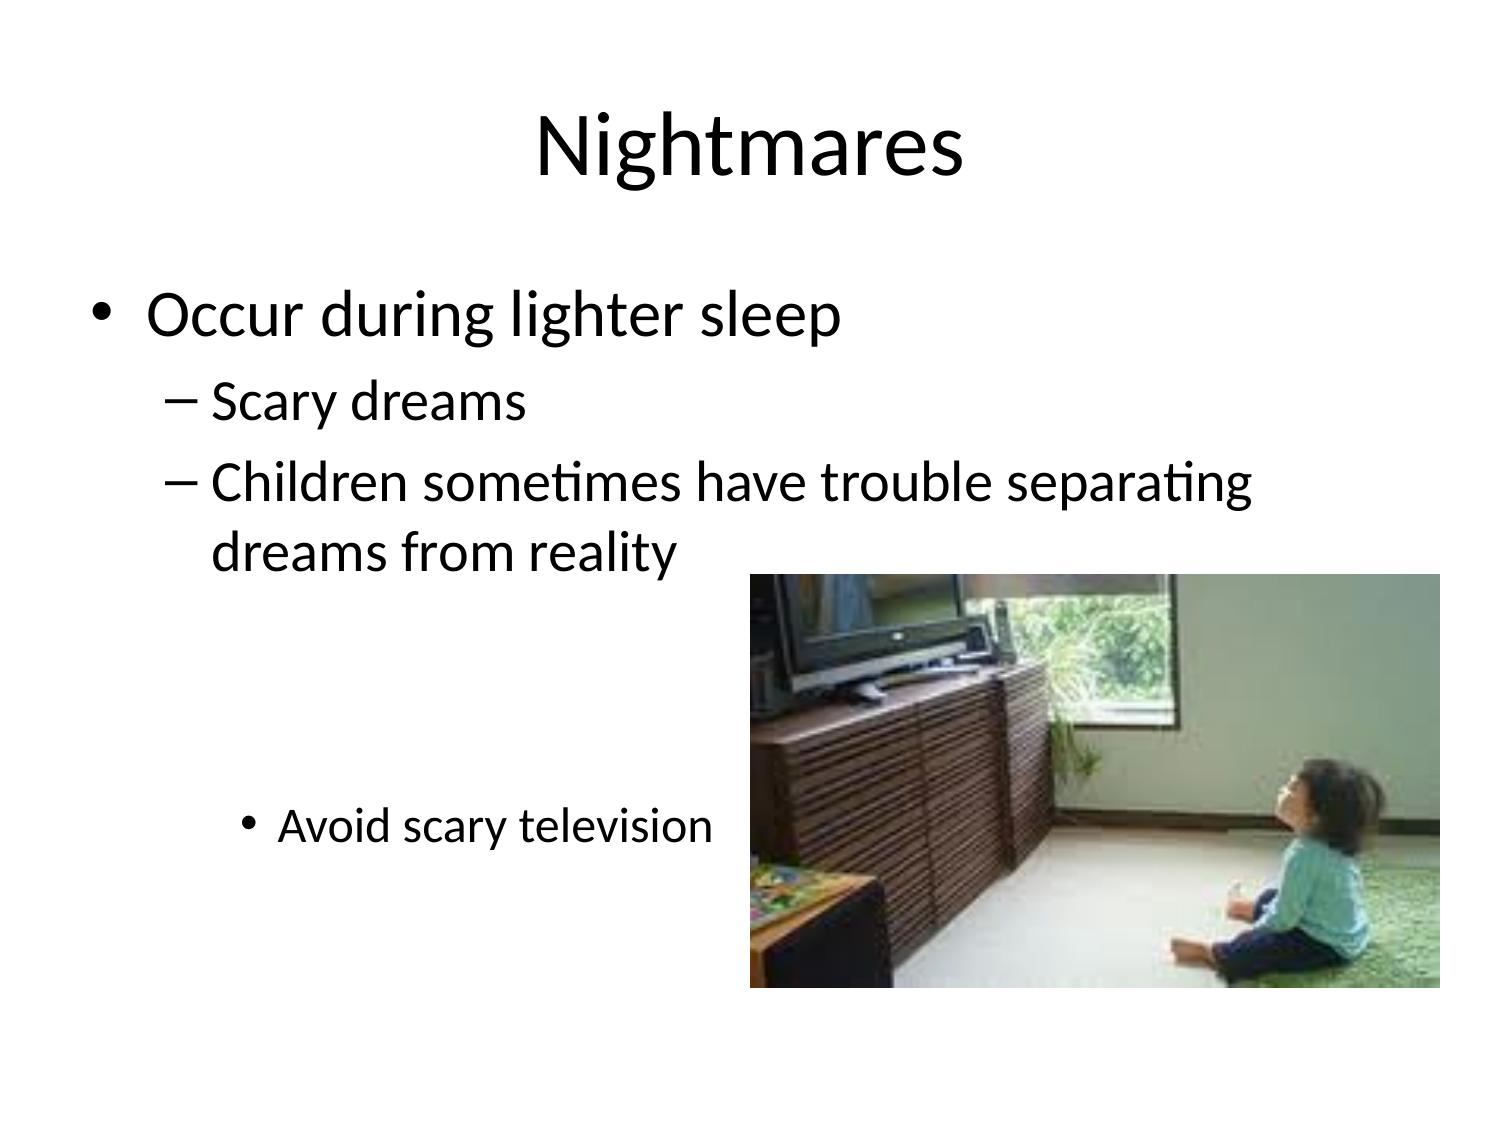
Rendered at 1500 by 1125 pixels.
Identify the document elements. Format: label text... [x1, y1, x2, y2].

title Nightmares [75, 45, 1425, 233]
list Occur during lighter sleep Scary dreams Children sometimes have trouble separating dreams from reality Avoid scary television [75, 262, 1425, 1005]
picture [749, 574, 1440, 988]
